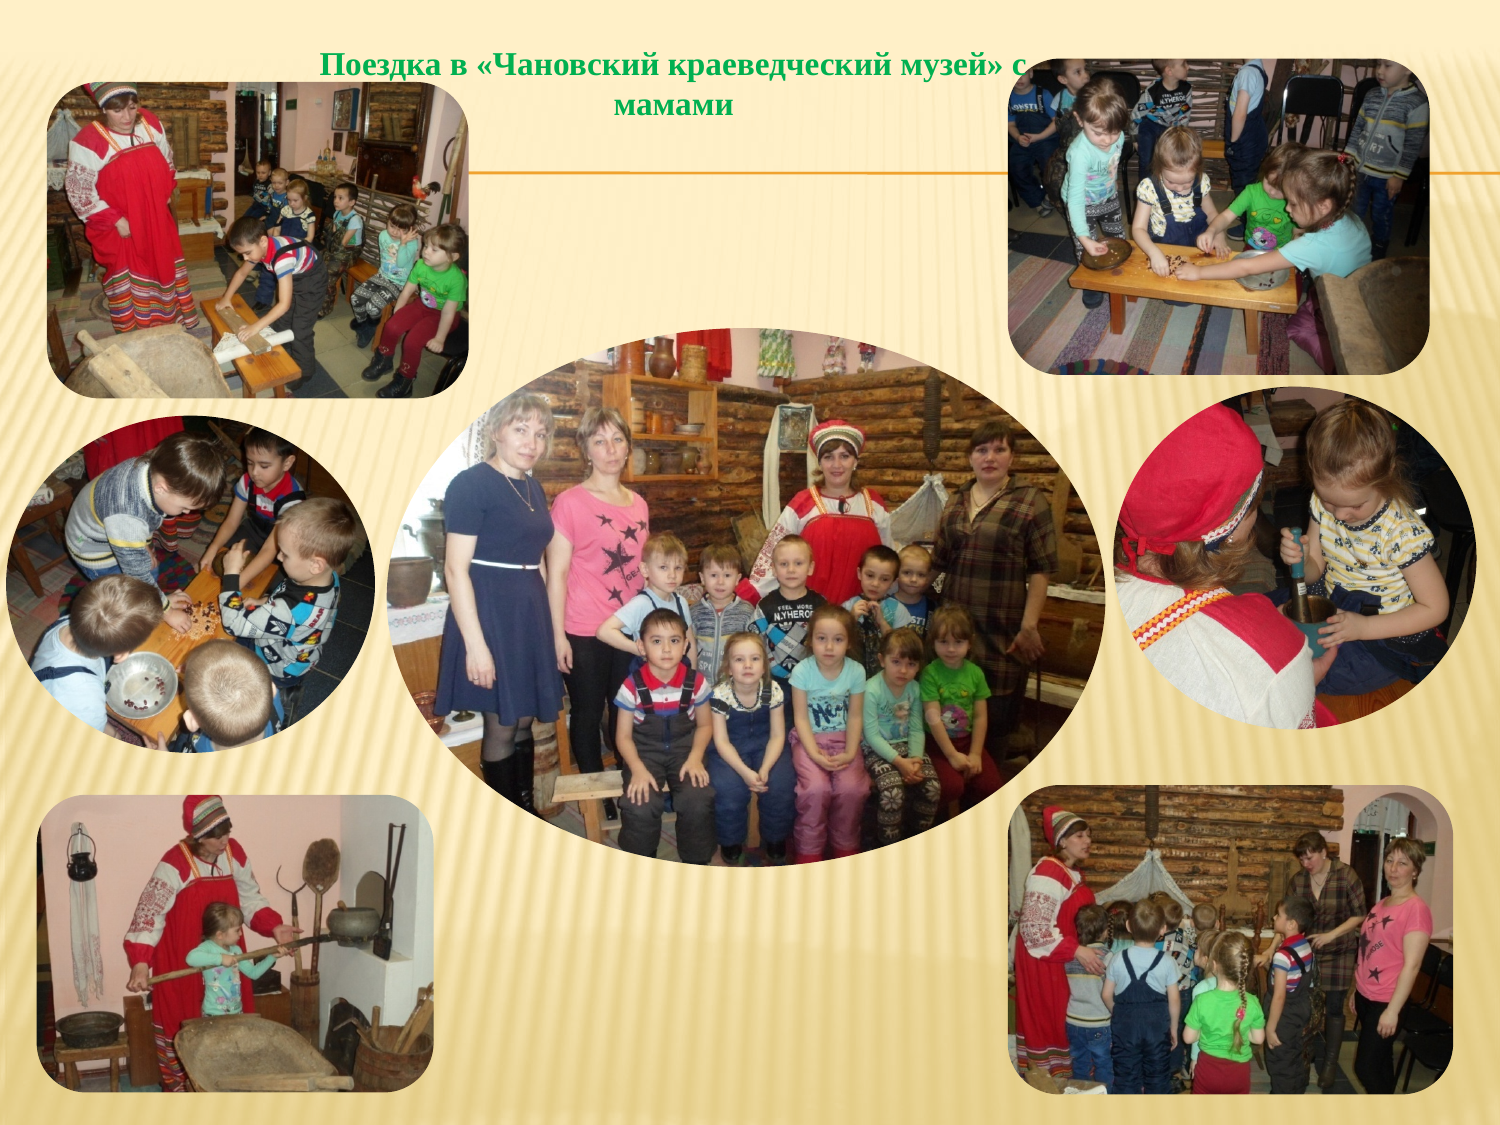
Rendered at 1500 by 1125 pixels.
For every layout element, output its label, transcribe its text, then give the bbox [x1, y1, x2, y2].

picture [1112, 386, 1477, 730]
text_box Поездка в «Чановский краеведческий музей» с мамами [304, 35, 1043, 130]
picture [36, 327, 1454, 1095]
picture [46, 81, 469, 399]
picture [1007, 58, 1430, 376]
picture [5, 415, 376, 754]
